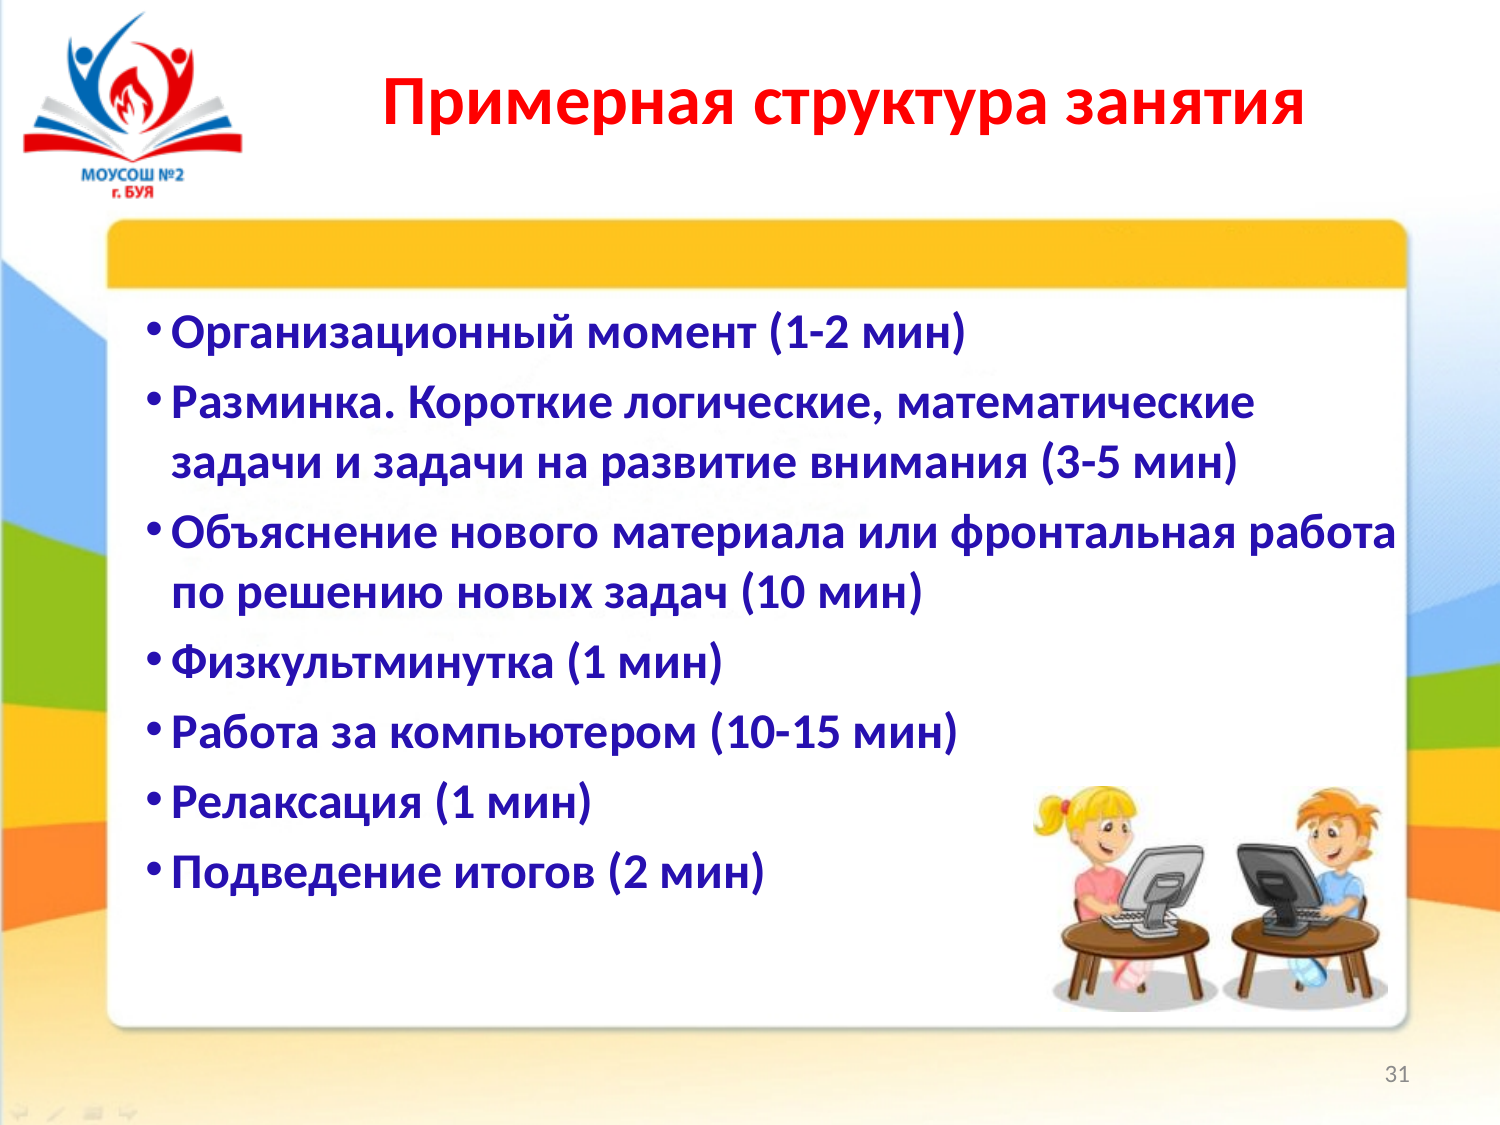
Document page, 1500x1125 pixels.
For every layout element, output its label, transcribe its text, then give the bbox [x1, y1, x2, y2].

picture [0, 0, 1500, 1125]
title Примерная структура занятия [270, 45, 1425, 233]
list Организационный момент (1-2 мин) Разминка. Короткие логические, математические задачи и задачи на развитие внимания (3-5 мин) Объяснение нового материала или фронтальная работа по решению новых задач (10 мин) Физкультминутка (1 мин) Работа за компьютером (10-15 мин) Релаксация (1 мин) Подведение итогов (2 мин) [100, 290, 1424, 1034]
slide_number 31 [1074, 1042, 1425, 1103]
